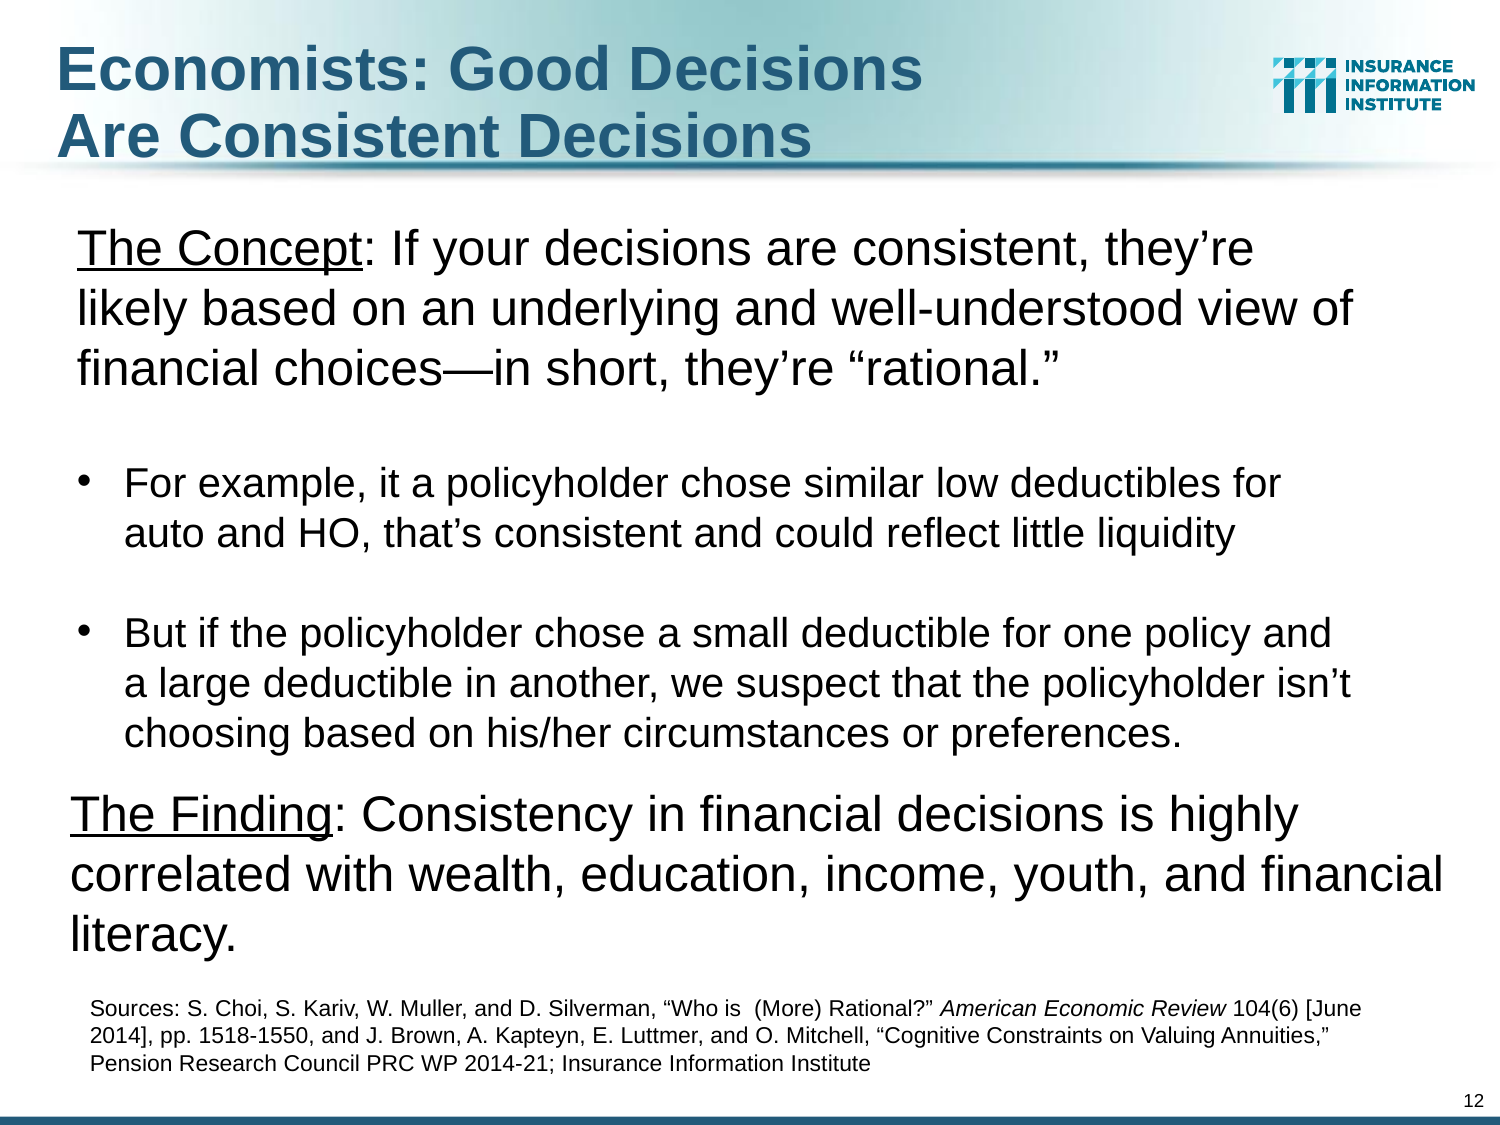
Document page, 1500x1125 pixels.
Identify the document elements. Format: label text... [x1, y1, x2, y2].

list The Finding: Consistency in financial decisions is highly correlated with wealth, education, income, youth, and financial literacy. [61, 773, 1464, 970]
text_box Economists: Good Decisions Are Consistent Decisions [49, 41, 1259, 165]
picture [0, 0, 1500, 189]
text_box Sources: S. Choi, S. Kariv, W. Muller, and D. Silverman, “Who is (More) Rational?” American Economic Review 104(6) [June 2014], pp. 1518-1550, and J. Brown, A. Kapteyn, E. Luttmer, and O. Mitchell, “Cognitive Constraints on Valuing Annuities,” Pension Research Council PRC WP 2014-21; Insurance Information Institute [74, 986, 1411, 1084]
slide_number 12 [1410, 1091, 1485, 1112]
text_box The Concept: If your decisions are consistent, they’re likely based on an underlying and well-understood view of financial choices—in short, they’re “rational.” For example, it a policyholder chose similar low deductibles for auto and HO, that’s consistent and could reflect little liquidity But if the policyholder chose a small deductible for one policy and a large deductible in another, we suspect that the policyholder isn’t choosing based on his/her circumstances or preferences. [62, 208, 1373, 763]
